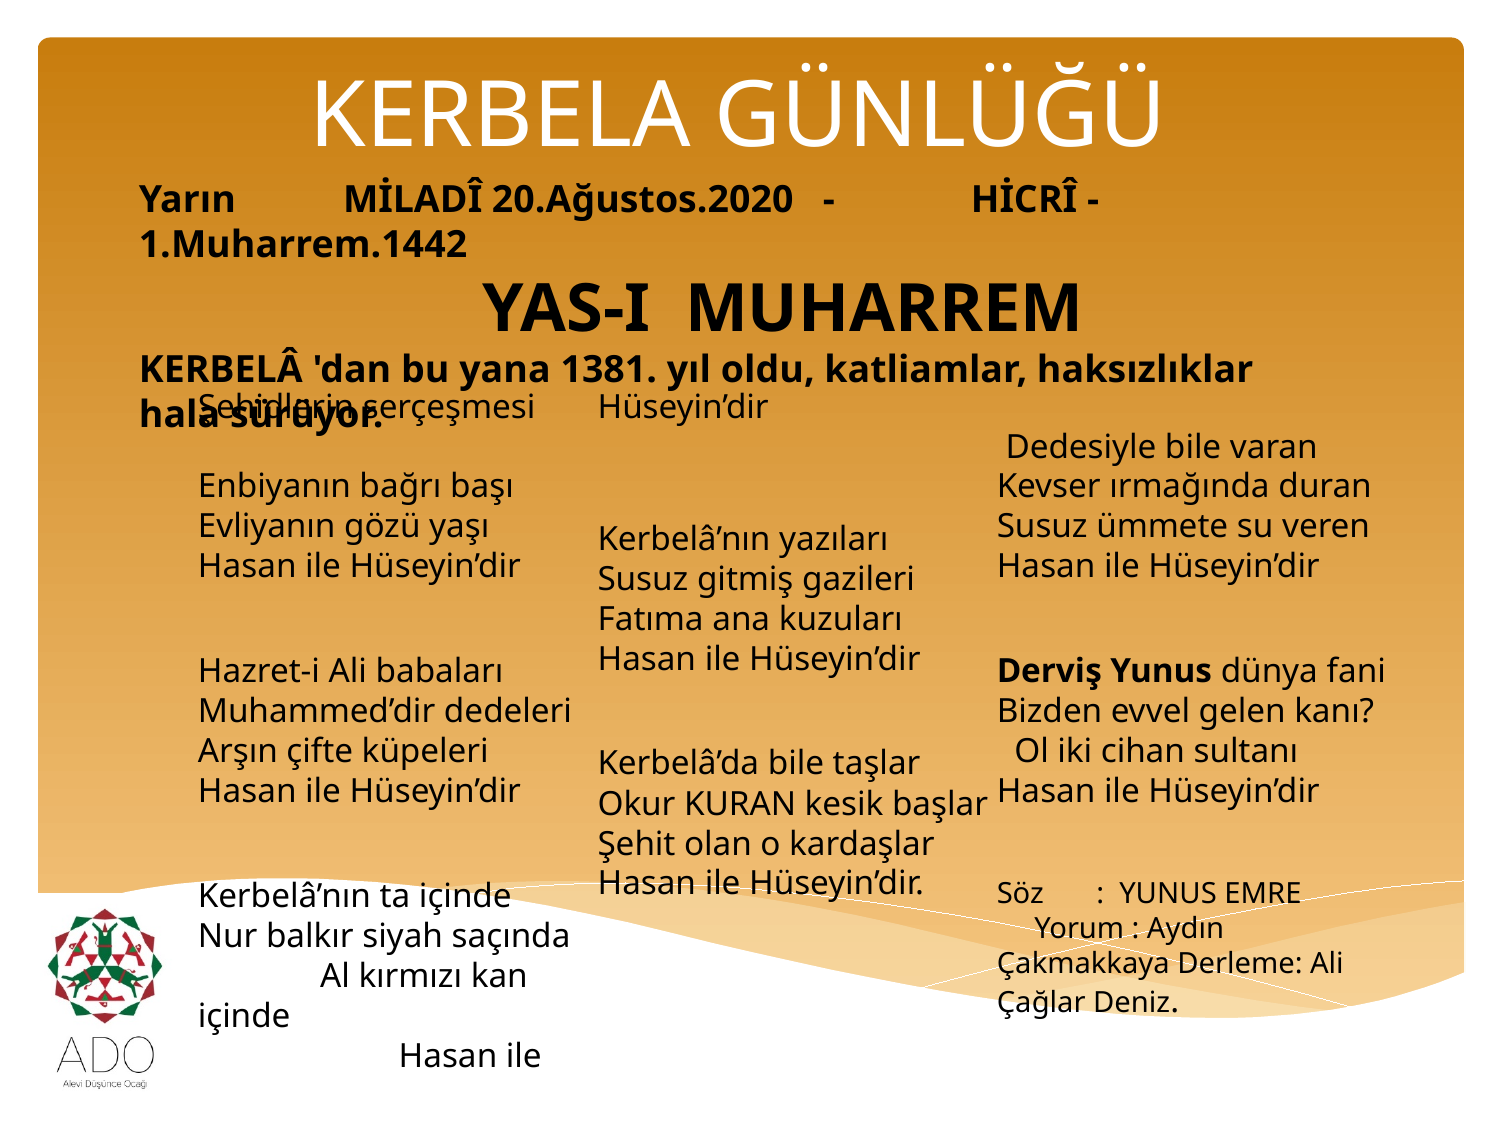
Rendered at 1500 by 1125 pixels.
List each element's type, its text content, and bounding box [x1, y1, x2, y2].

picture [29, 892, 188, 1096]
title KERBELA GÜNLÜĞÜ [112, 42, 1388, 173]
text_box Yarın MİLADÎ 20.Ağustos.2020 - HİCRÎ - 1.Muharrem.1442 YAS-I MUHARREM KERBELÂ 'dan bu yana 1381. yıl oldu, katliamlar, haksızlıklar hala sürüyor. [123, 167, 1317, 488]
subtitle Şehidlerin serçeşmesi Enbiyanın bağrı başı Evliyanın gözü yaşı Hasan ile Hüseyin’dir Hazret-i Ali babaları Muhammed’dir dedeleri Arşın çifte küpeleri Hasan ile Hüseyin’dir Kerbelâ’nın ta içinde Nur balkır siyah saçında Al kırmızı kan içinde Hasan ile Hüseyin’dir Kerbelâ’nın yazıları Susuz gitmiş gazileri Fatıma ana kuzuları Hasan ile Hüseyin’dir Kerbelâ’da bile taşlar Okur KURAN kesik başlar Şehit olan o kardaşlar Hasan ile Hüseyin’dir. Dedesiyle bile varan Kevser ırmağında duran Susuz ümmete su veren Hasan ile Hüseyin’dir Derviş Yunus dünya fani Bizden evvel gelen kanı? Ol iki cihan sultanı Hasan ile Hüseyin’dir Söz : YUNUS EMRE Yorum : Aydın Çakmakkaya Derleme: Ali Çağlar Deniz. [182, 377, 1412, 1024]
